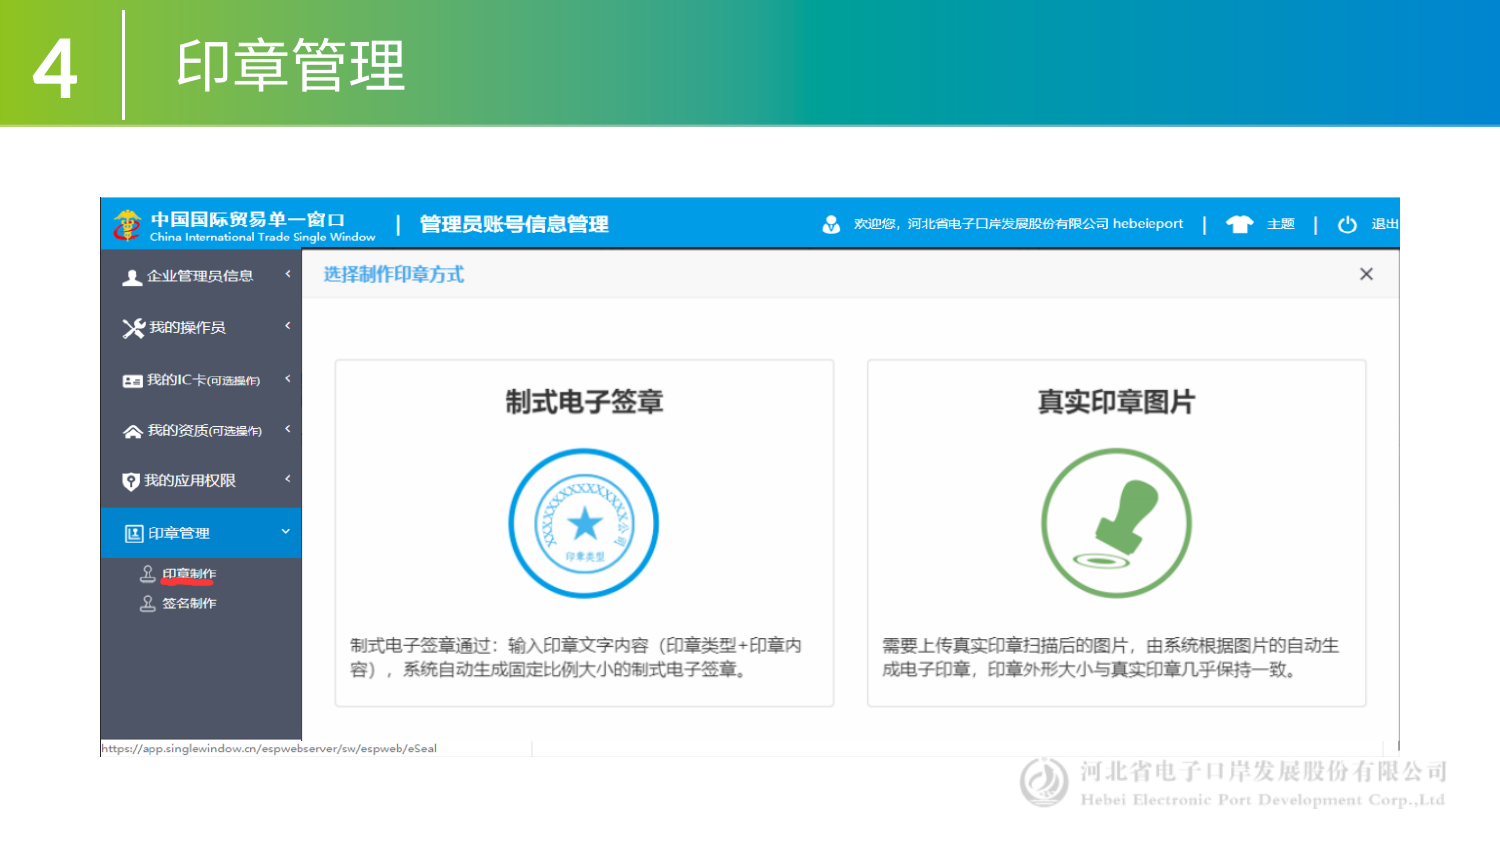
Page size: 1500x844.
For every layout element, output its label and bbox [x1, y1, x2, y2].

picture [1058, 220, 1066, 228]
picture [1374, 219, 1384, 228]
picture [114, 210, 140, 241]
picture [231, 212, 247, 226]
picture [421, 215, 440, 232]
picture [930, 219, 959, 228]
picture [484, 216, 546, 232]
picture [100, 248, 1448, 810]
picture [870, 219, 880, 227]
picture [1041, 219, 1049, 228]
picture [0, 0, 1500, 127]
picture [271, 212, 284, 226]
picture [315, 233, 325, 242]
picture [1006, 219, 1013, 227]
picture [1070, 219, 1083, 228]
picture [1017, 219, 1031, 228]
picture [464, 216, 481, 232]
picture [354, 233, 361, 239]
picture [194, 235, 208, 240]
picture [1227, 216, 1253, 233]
picture [192, 212, 207, 226]
picture [1127, 219, 1132, 227]
picture [887, 220, 895, 225]
picture [1338, 219, 1344, 231]
picture [308, 212, 324, 226]
picture [172, 212, 188, 226]
picture [856, 219, 867, 226]
picture [159, 233, 173, 240]
picture [238, 236, 250, 240]
picture [986, 219, 1000, 228]
picture [252, 212, 264, 217]
picture [568, 215, 587, 232]
picture [210, 213, 227, 226]
picture [548, 215, 566, 232]
picture [250, 218, 265, 226]
picture [297, 236, 307, 240]
picture [909, 220, 917, 227]
picture [823, 216, 840, 233]
picture [1283, 219, 1293, 228]
picture [590, 216, 608, 232]
picture [1347, 216, 1357, 231]
picture [442, 216, 461, 232]
